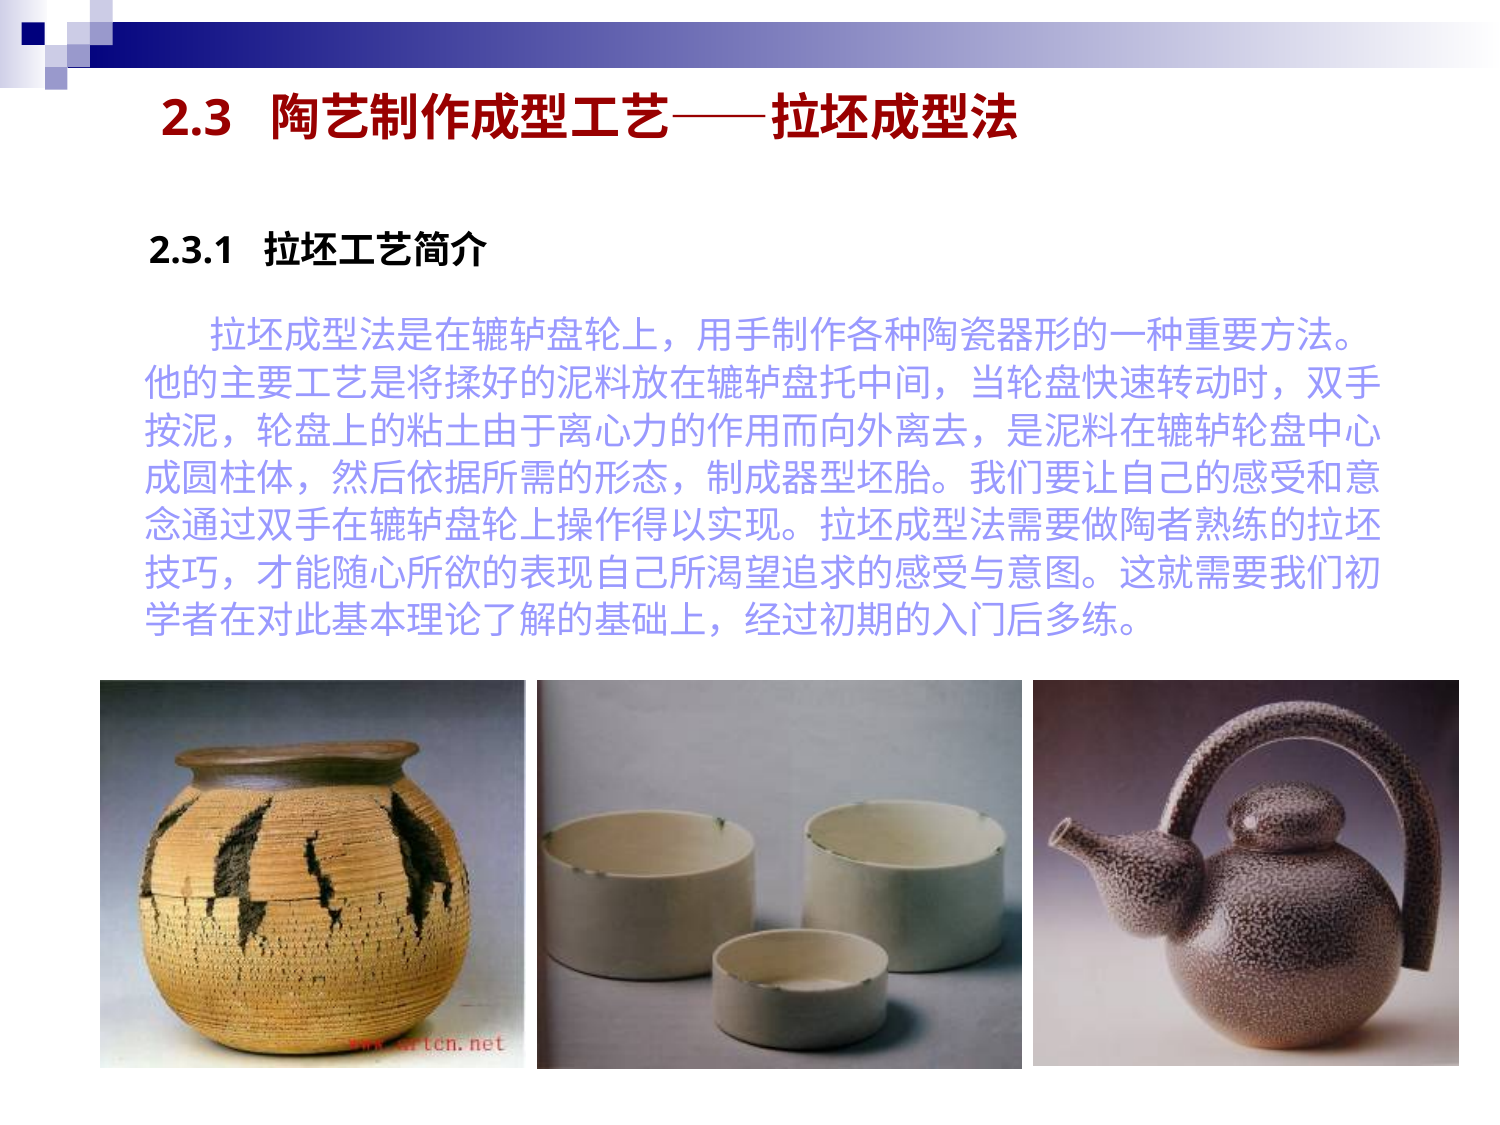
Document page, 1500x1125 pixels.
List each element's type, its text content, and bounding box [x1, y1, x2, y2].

text_box 2.3 陶艺制作成型工艺——拉坯成型法 [146, 78, 1036, 153]
picture [537, 680, 1022, 1069]
picture [100, 680, 526, 1068]
text_box 2.3.1 拉坯工艺简介 [134, 218, 504, 279]
picture [1033, 680, 1459, 1066]
text_box 拉坯成型法是在辘轳盘轮上，用手制作各种陶瓷器形的一种重要方法。他的主要工艺是将揉好的泥料放在辘轳盘托中间，当轮盘快速转动时，双手按泥，轮盘上的粘土由于离心力的作用而向外离去，是泥料在辘轳轮盘中心成圆柱体，然后依据所需的形态，制成器型坯胎。我们要让自己的感受和意念通过双手在辘轳盘轮上操作得以实现。拉坯成型法需要做陶者熟练的拉坯技巧，才能随心所欲的表现自己所渴望追求的感受与意图。这就需要我们初学者在对此基本理论了解的基础上，经过初期的入门后多练。 [73, 297, 1424, 1035]
